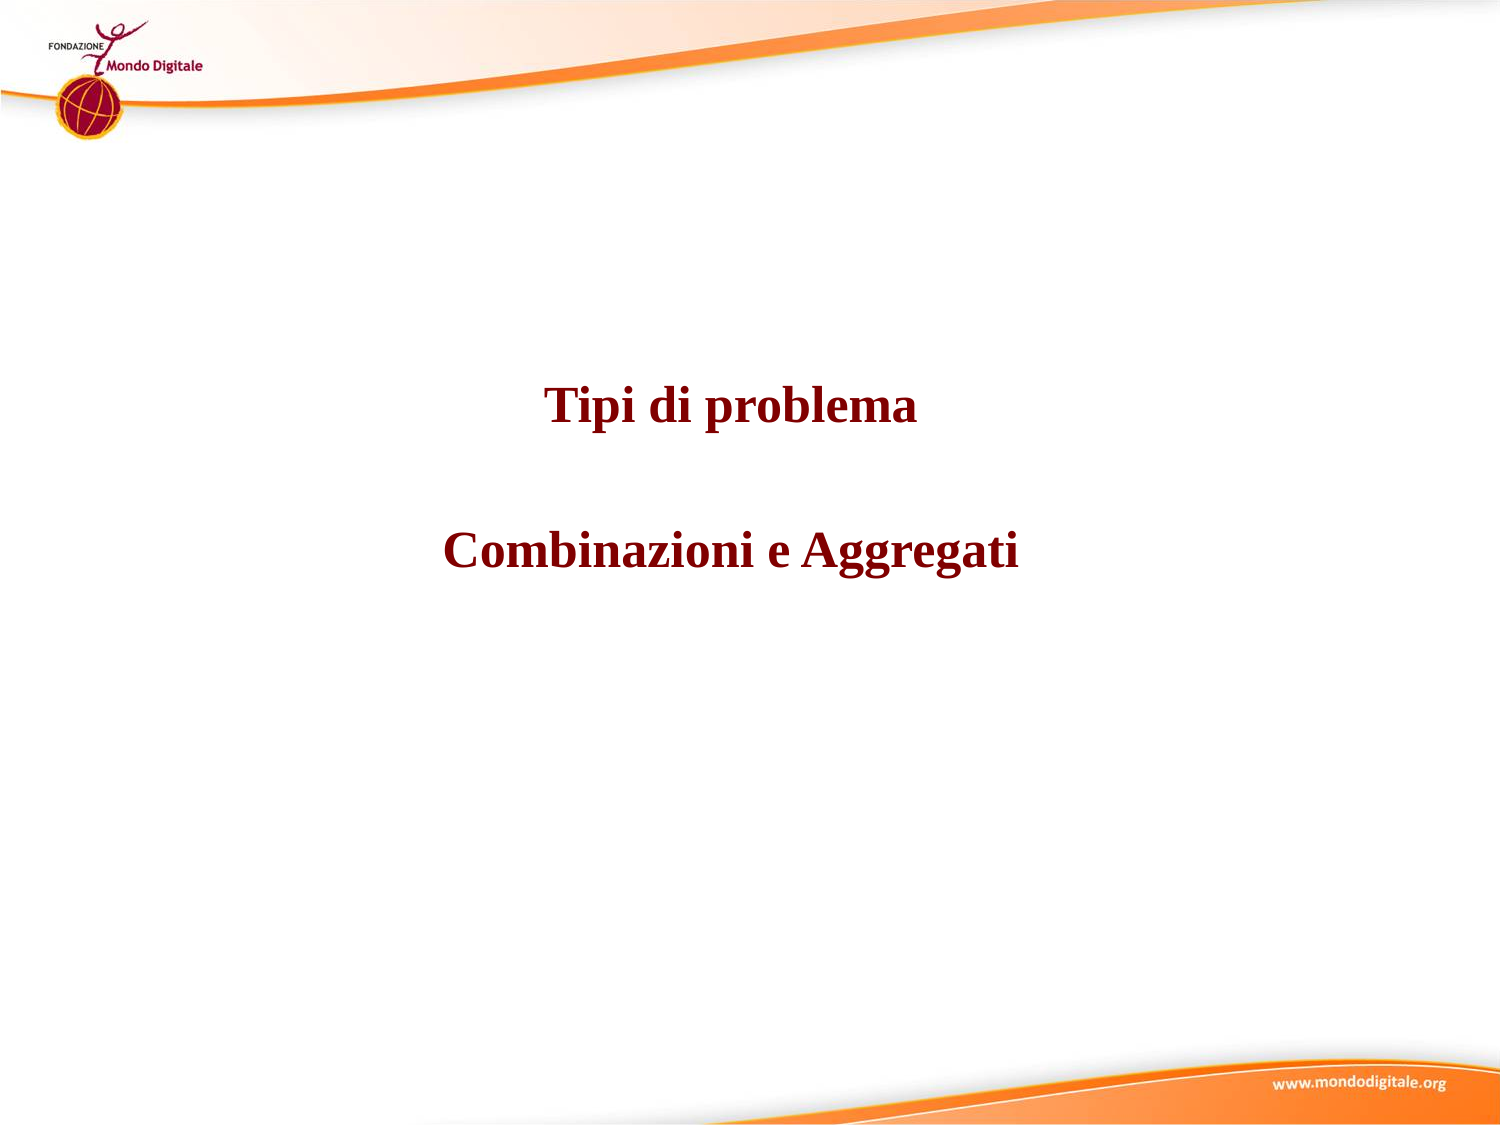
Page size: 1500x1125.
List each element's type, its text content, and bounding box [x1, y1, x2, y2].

picture [0, 0, 1500, 1125]
subtitle Tipi di problema Combinazioni e Aggregati [337, 362, 1125, 713]
